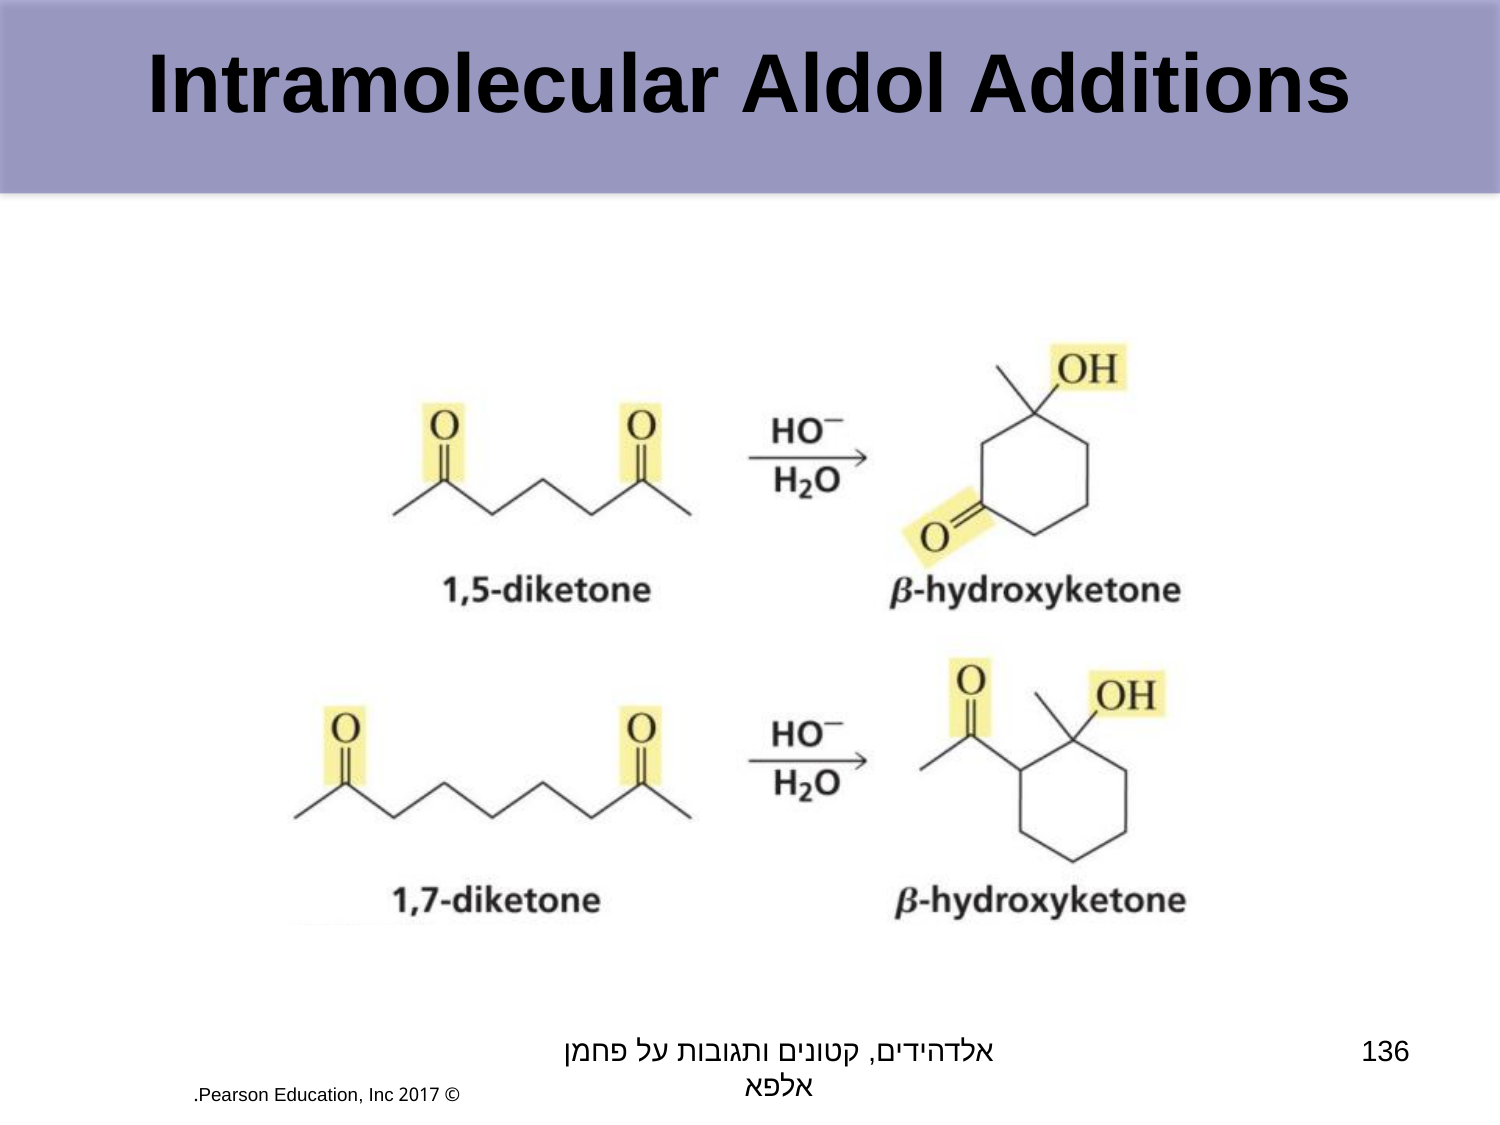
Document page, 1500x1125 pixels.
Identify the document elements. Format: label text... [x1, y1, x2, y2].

slide_number 136 [1074, 1024, 1425, 1103]
picture [287, 337, 1193, 926]
text_box Intramolecular Aldol Additions [0, 22, 1500, 137]
footer אלדהידים, קטונים ותגובות על פחמן אלפא [512, 1024, 1046, 1103]
